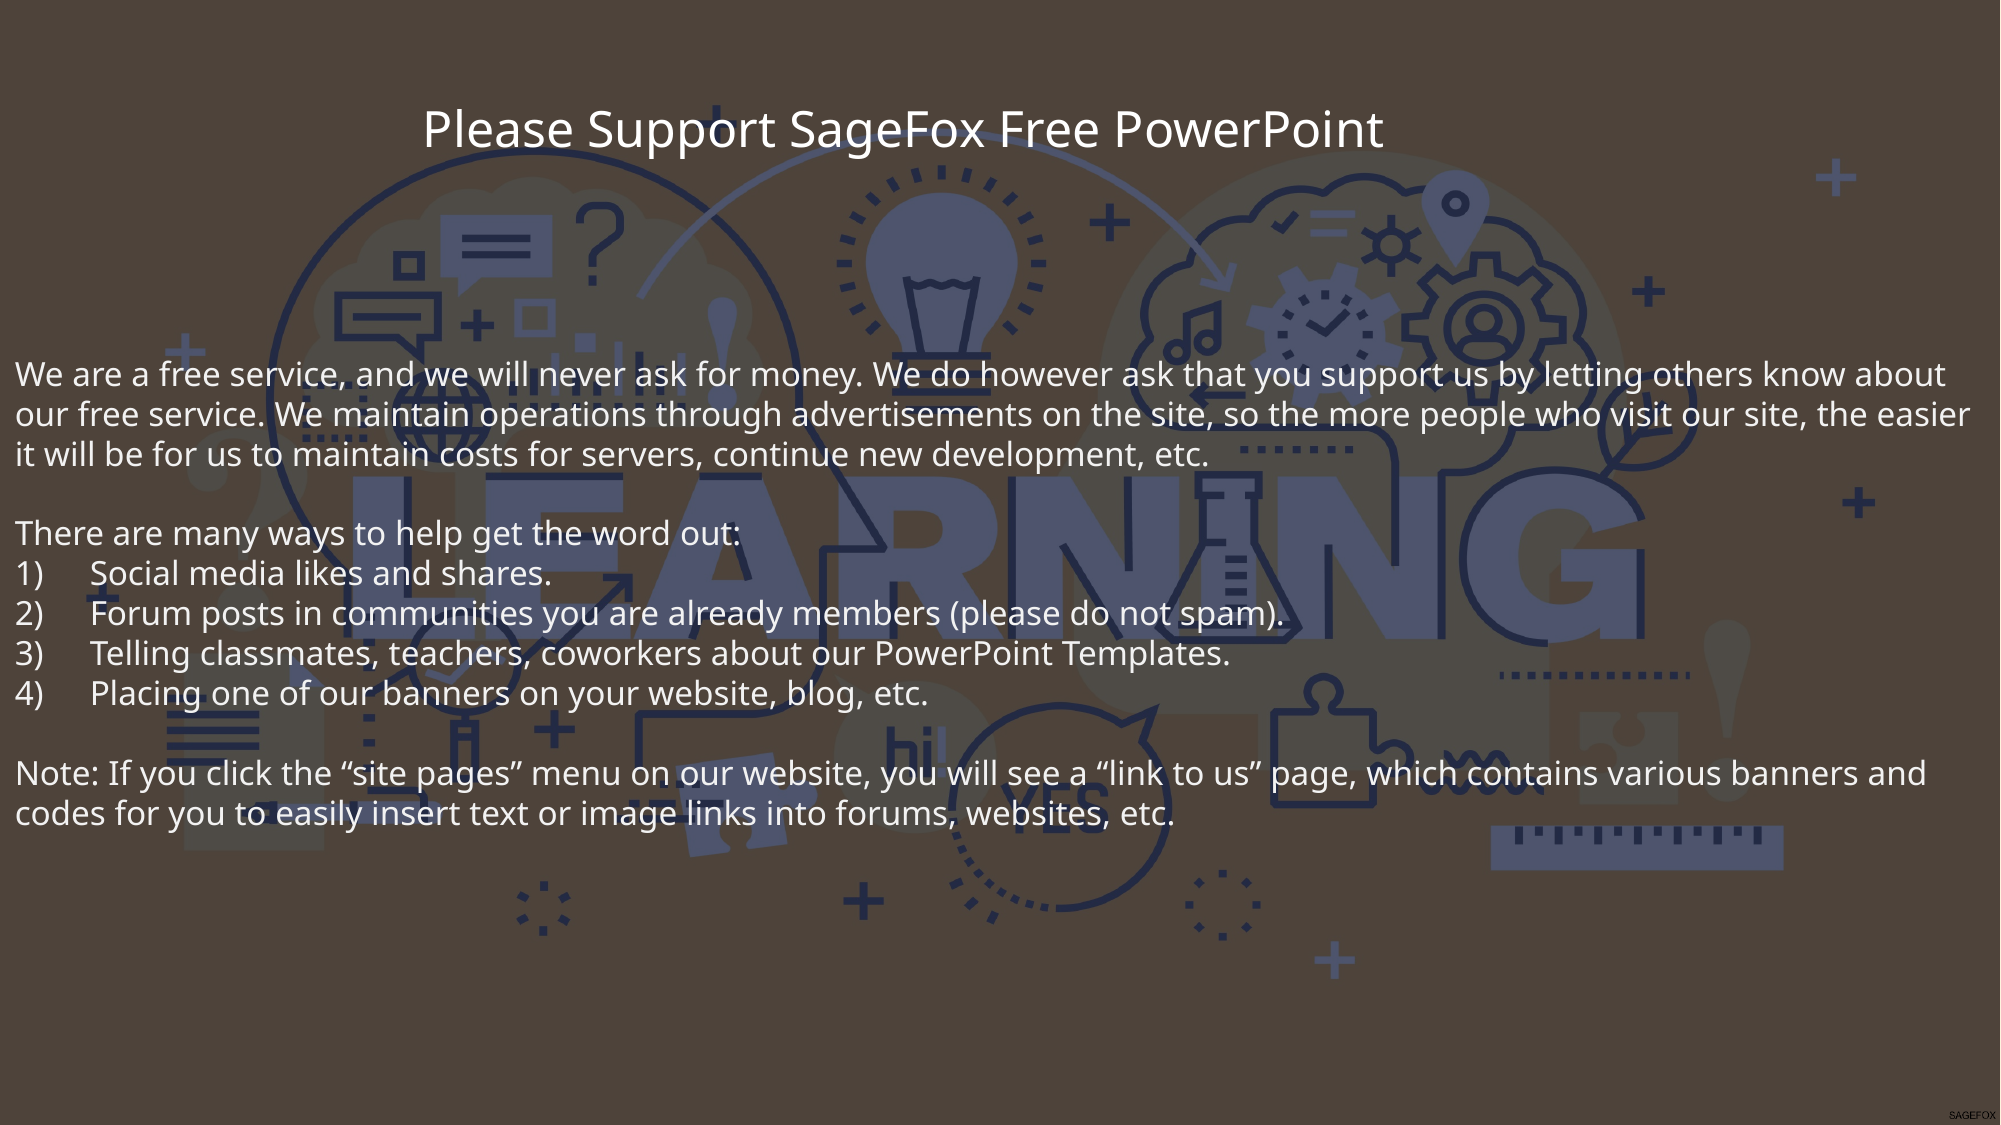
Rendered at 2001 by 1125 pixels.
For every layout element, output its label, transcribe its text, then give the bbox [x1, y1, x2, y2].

title Please Support SageFox Free PowerPoint [363, 72, 1444, 190]
text_box We are a free service, and we will never ask for money. We do however ask that you support us by letting others know about our free service. We maintain operations through advertisements on the site, so the more people who visit our site, the easier it will be for us to maintain costs for servers, continue new development, etc. There are many ways to help get the word out: Social media likes and shares. Forum posts in communities you are already members (please do not spam). Telling classmates, teachers, coworkers about our PowerPoint Templates. Placing one of our banners on your website, blog, etc. Note: If you click the “site pages” menu on our website, you will see a “link to us” page, which contains various banners and codes for you to easily insert text or image links into forums, websites, etc. [0, 0, 2000, 1125]
